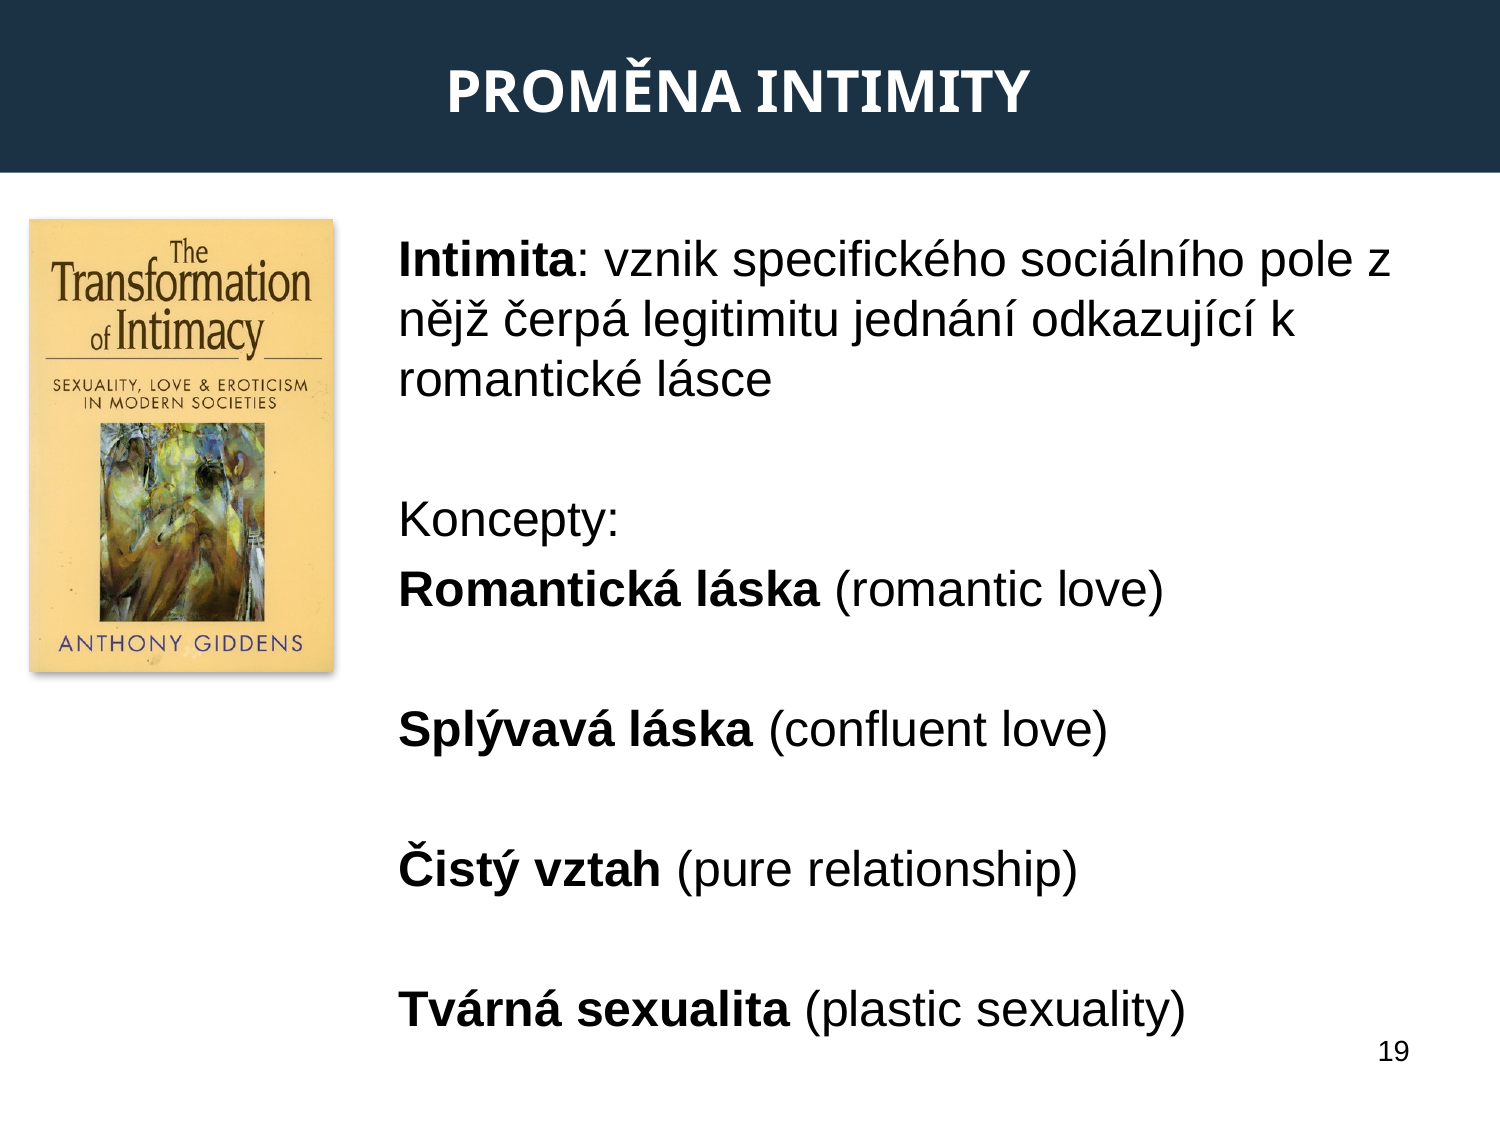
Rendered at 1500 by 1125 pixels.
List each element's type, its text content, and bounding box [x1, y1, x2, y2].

text_box [0, 0, 1500, 173]
picture [29, 219, 333, 673]
slide_number 19 [1074, 1024, 1425, 1103]
subtitle Intimita: vznik specifického sociálního pole z nějž čerpá legitimitu jednání odkazující k romantické lásce Koncepty: Romantická láska (romantic love) Splývavá láska (confluent love) Čistý vztah (pure relationship) Tvárná sexualita (plastic sexuality) [383, 219, 1422, 1118]
text_box PROMĚNA INTIMITY [430, 47, 1046, 132]
